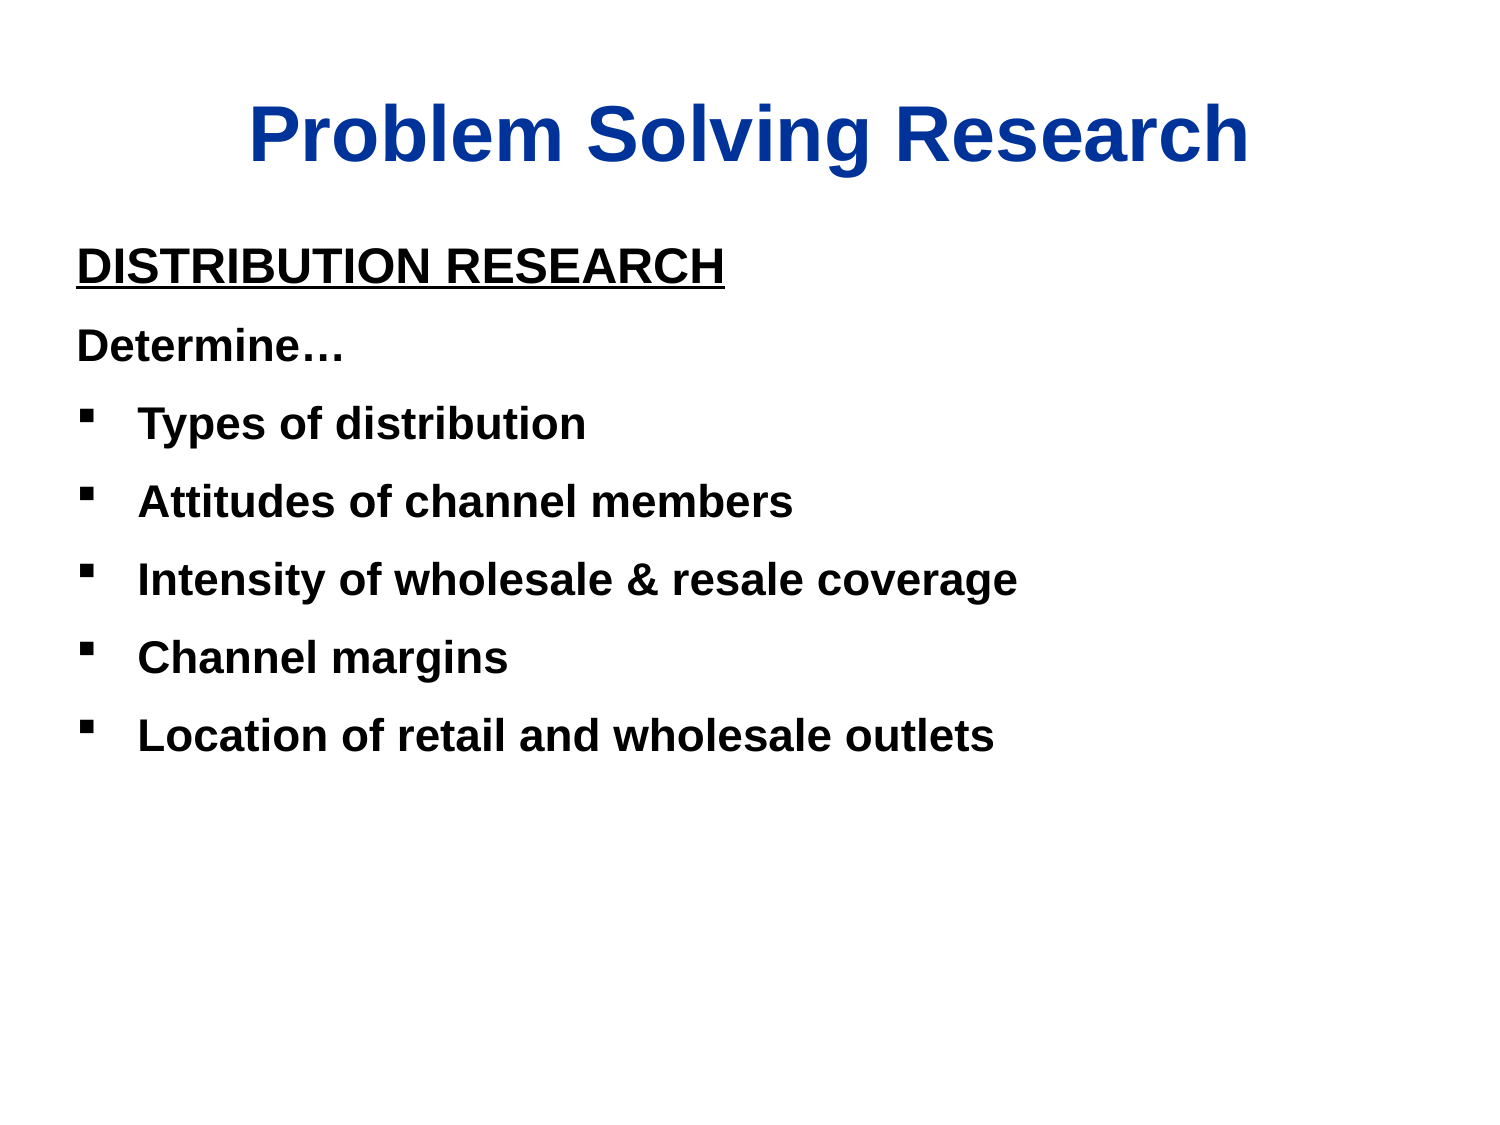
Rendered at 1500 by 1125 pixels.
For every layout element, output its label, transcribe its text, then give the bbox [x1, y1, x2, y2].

text_box DISTRIBUTION RESEARCH Determine… Types of distribution Attitudes of channel members Intensity of wholesale & resale coverage Channel margins Location of retail and wholesale outlets [61, 225, 1127, 846]
title Problem Solving Research [112, 87, 1388, 173]
